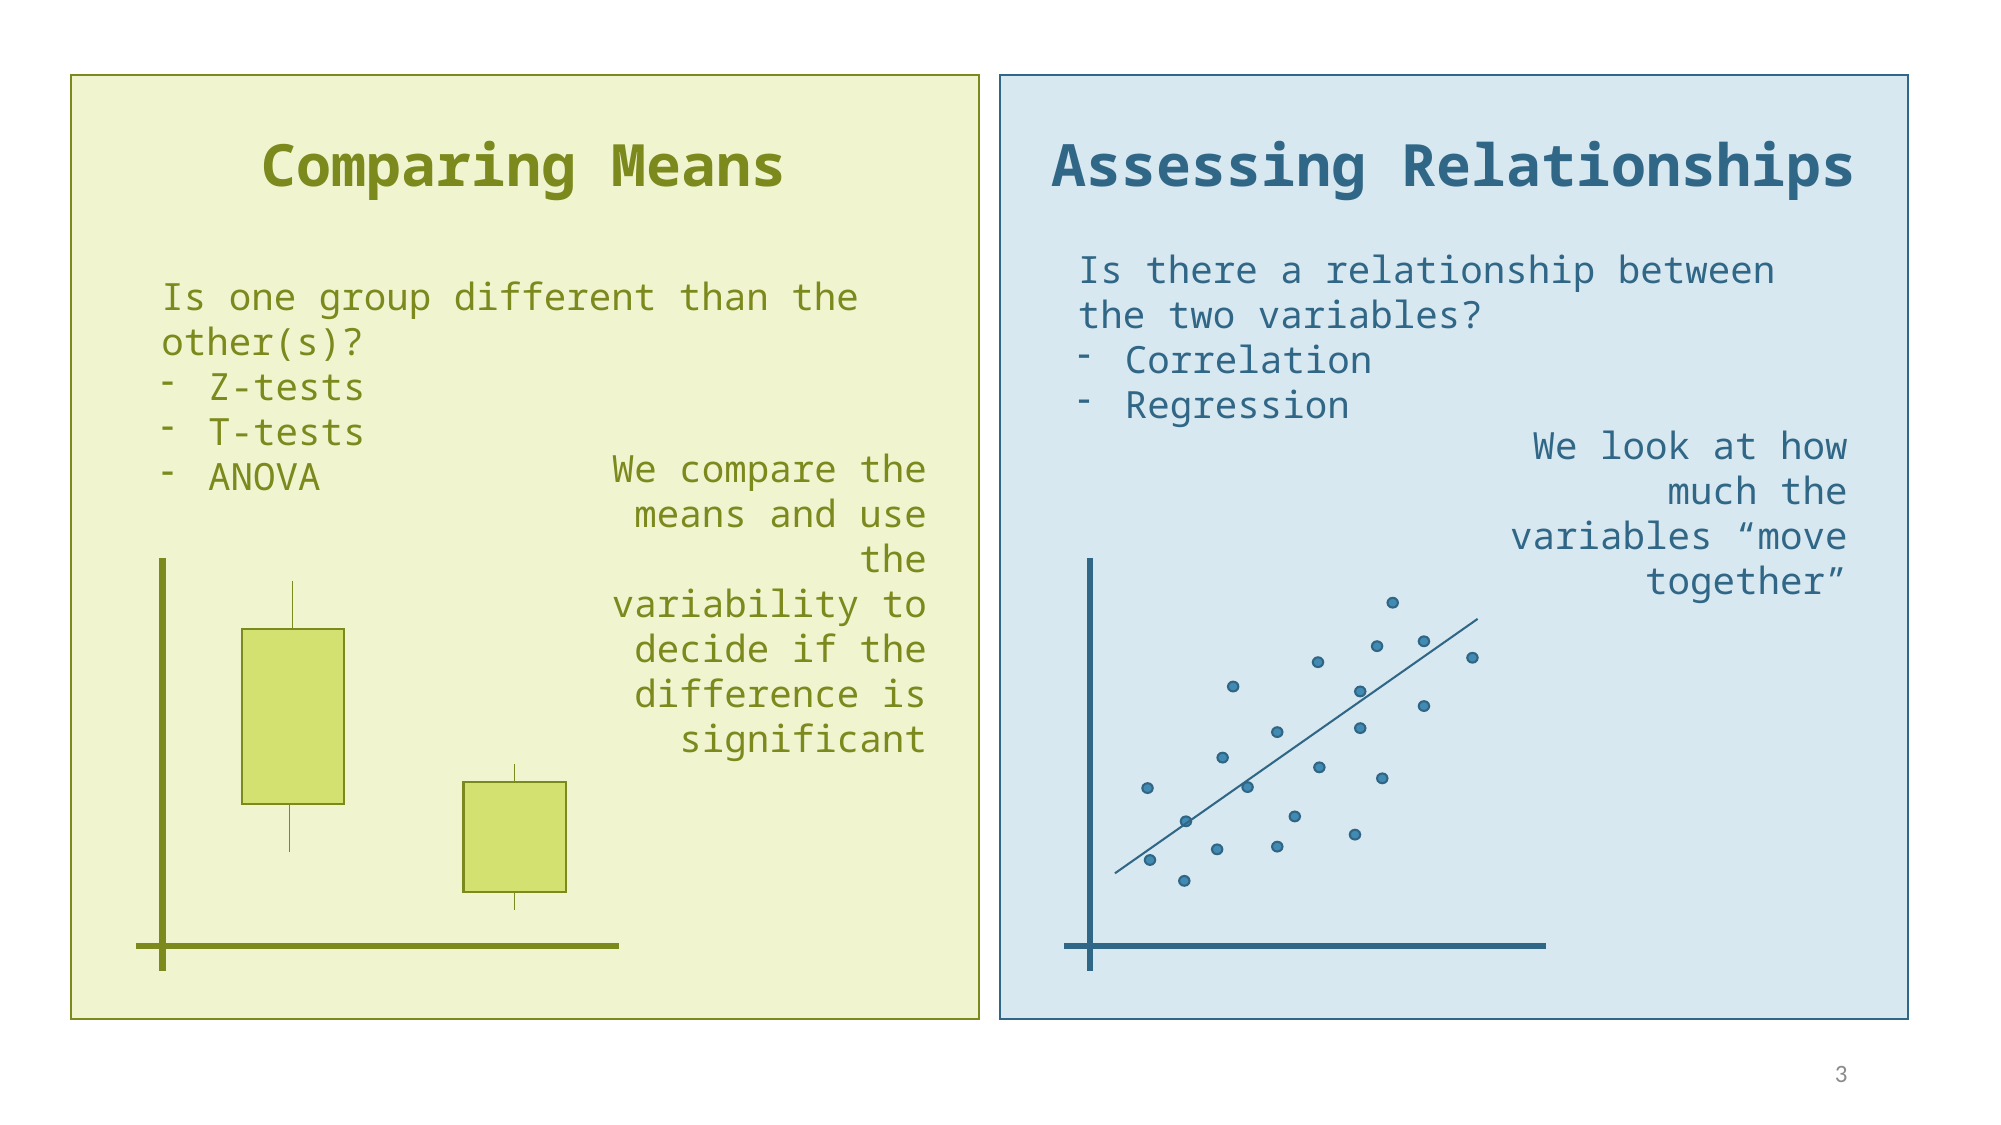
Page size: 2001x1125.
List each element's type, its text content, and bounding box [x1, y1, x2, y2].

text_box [97, 120, 951, 971]
text_box [999, 74, 1909, 1020]
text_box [1028, 120, 1881, 971]
slide_number 3 [1412, 1042, 1863, 1103]
text_box [70, 74, 980, 1020]
